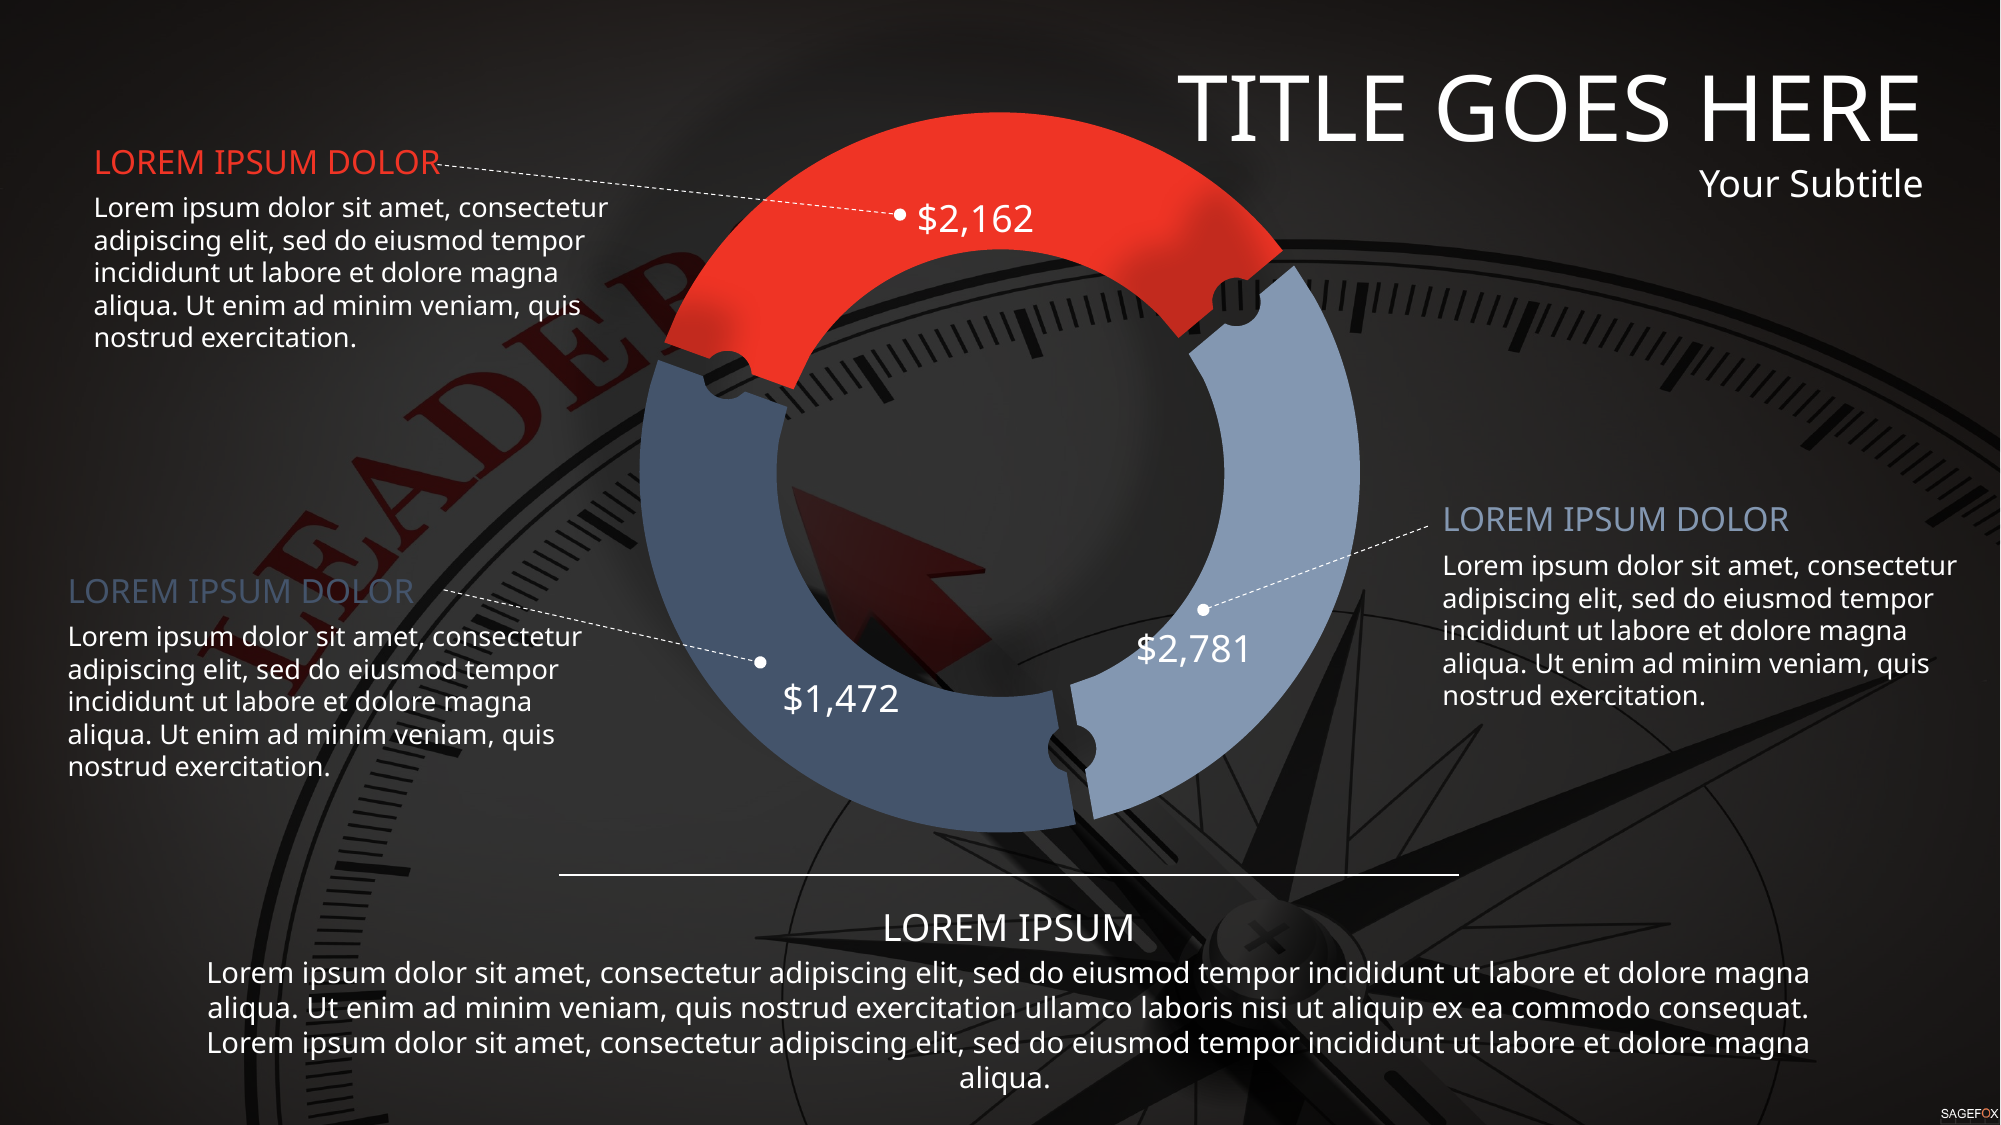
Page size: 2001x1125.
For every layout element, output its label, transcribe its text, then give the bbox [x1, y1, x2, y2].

text_box LOREM IPSUM Lorem ipsum dolor sit amet, consectetur adipiscing elit, sed do eiusmod tempor incididunt ut labore et dolore magna aliqua. Ut enim ad minim veniam, quis nostrud exercitation ullamco laboris nisi ut aliquip ex ea commodo consequat. Lorem ipsum dolor sit amet, consectetur adipiscing elit, sed do eiusmod tempor incididunt ut labore et dolore magna aliqua. [171, 896, 1846, 1125]
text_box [443, 589, 761, 663]
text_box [437, 164, 900, 215]
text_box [1203, 526, 1428, 610]
text_box TITLE GOES HERE Your Subtitle [1035, 42, 1939, 212]
picture [0, 0, 2001, 1125]
text_box LOREM IPSUM DOLOR Lorem ipsum dolor sit amet, consectetur adipiscing elit, sed do eiusmod tempor incididunt ut labore et dolore magna aliqua. Ut enim ad minim veniam, quis nostrud exercitation. [1427, 491, 2000, 719]
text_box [639, 112, 1360, 833]
text_box LOREM IPSUM DOLOR Lorem ipsum dolor sit amet, consectetur adipiscing elit, sed do eiusmod tempor incididunt ut labore et dolore magna aliqua. Ut enim ad minim veniam, quis nostrud exercitation. [78, 133, 639, 361]
text_box LOREM IPSUM DOLOR Lorem ipsum dolor sit amet, consectetur adipiscing elit, sed do eiusmod tempor incididunt ut labore et dolore magna aliqua. Ut enim ad minim veniam, quis nostrud exercitation. [52, 562, 628, 790]
